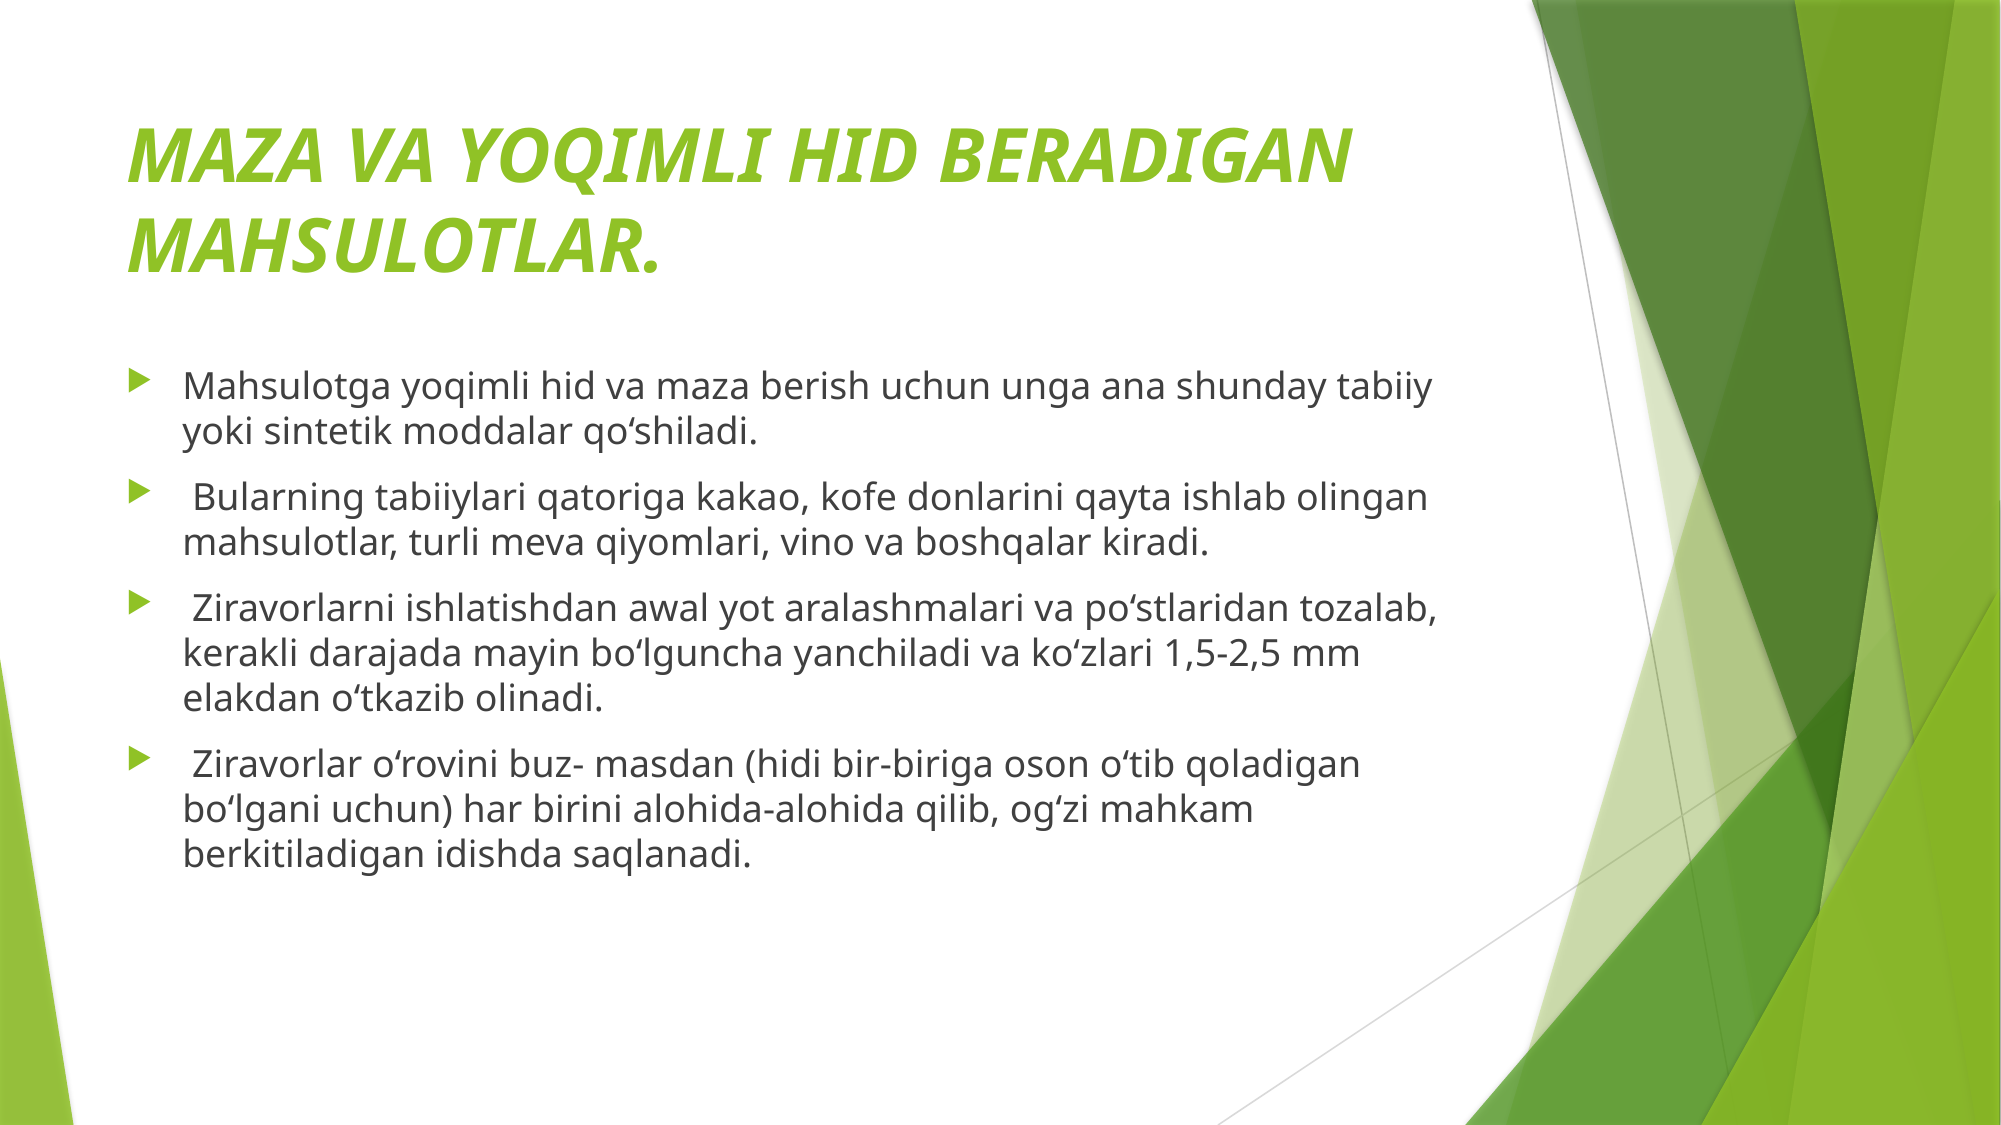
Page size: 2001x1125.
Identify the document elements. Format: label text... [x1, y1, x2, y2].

title MAZA VA YOQIMLI HID BERADIGAN MAHSULOTLAR. [111, 99, 1522, 317]
list Mahsulotga yoqimli hid va maza berish uchun unga ana shunday tabiiy yoki sintetik moddalar qo‘shiladi. Bularning tabiiylari qatoriga kakao, kofe donlarini qayta ishlab olingan mahsulotlar, turli meva qiyomlari, vino va boshqalar kiradi. Ziravorlarni ishlatishdan awal yot aralashmalari va po‘stlaridan tozalab, kerakli darajada mayin bo‘lguncha yanchiladi va ko‘zlari 1,5-2,5 mm elakdan o‘tkazib olinadi. Ziravorlar o‘rovini buz- masdan (hidi bir-biriga oson o‘tib qoladigan bo‘lgani uchun) har birini alohida-alohida qilib, og‘zi mahkam berkitiladigan idishda saqlanadi. [111, 354, 1522, 992]
